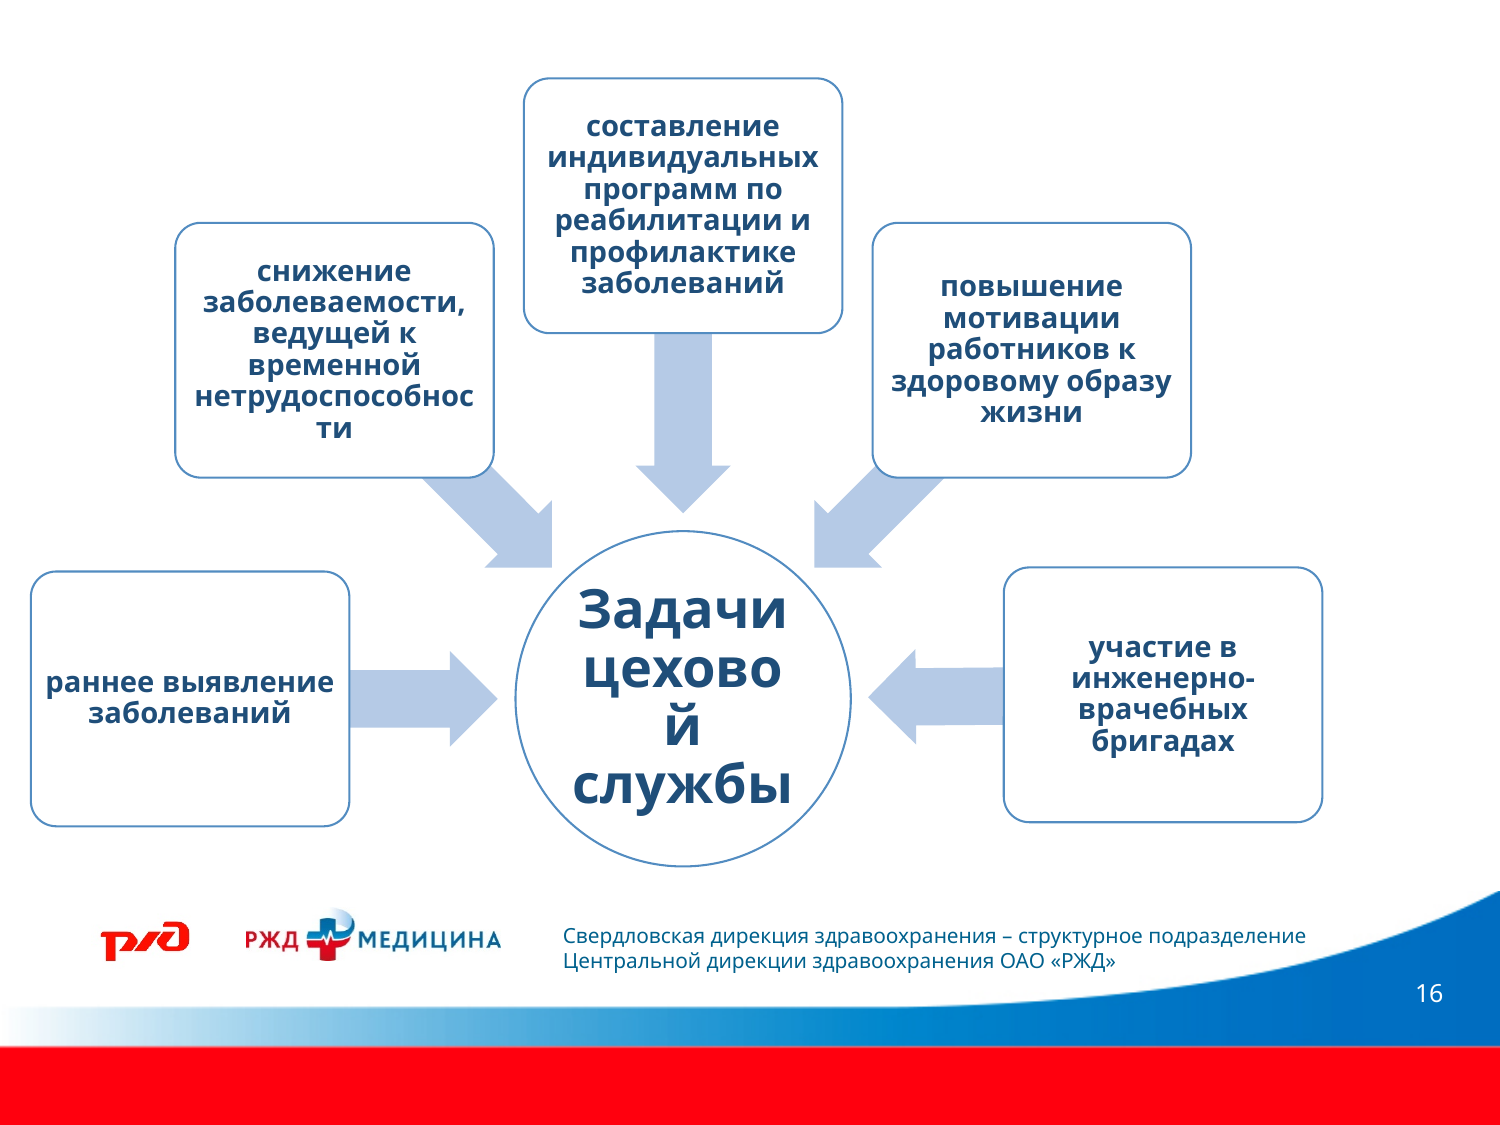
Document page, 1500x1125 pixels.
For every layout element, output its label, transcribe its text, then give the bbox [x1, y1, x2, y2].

picture [0, 891, 1500, 1125]
slide_number 16 [1121, 964, 1459, 1025]
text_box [0, 78, 1397, 867]
